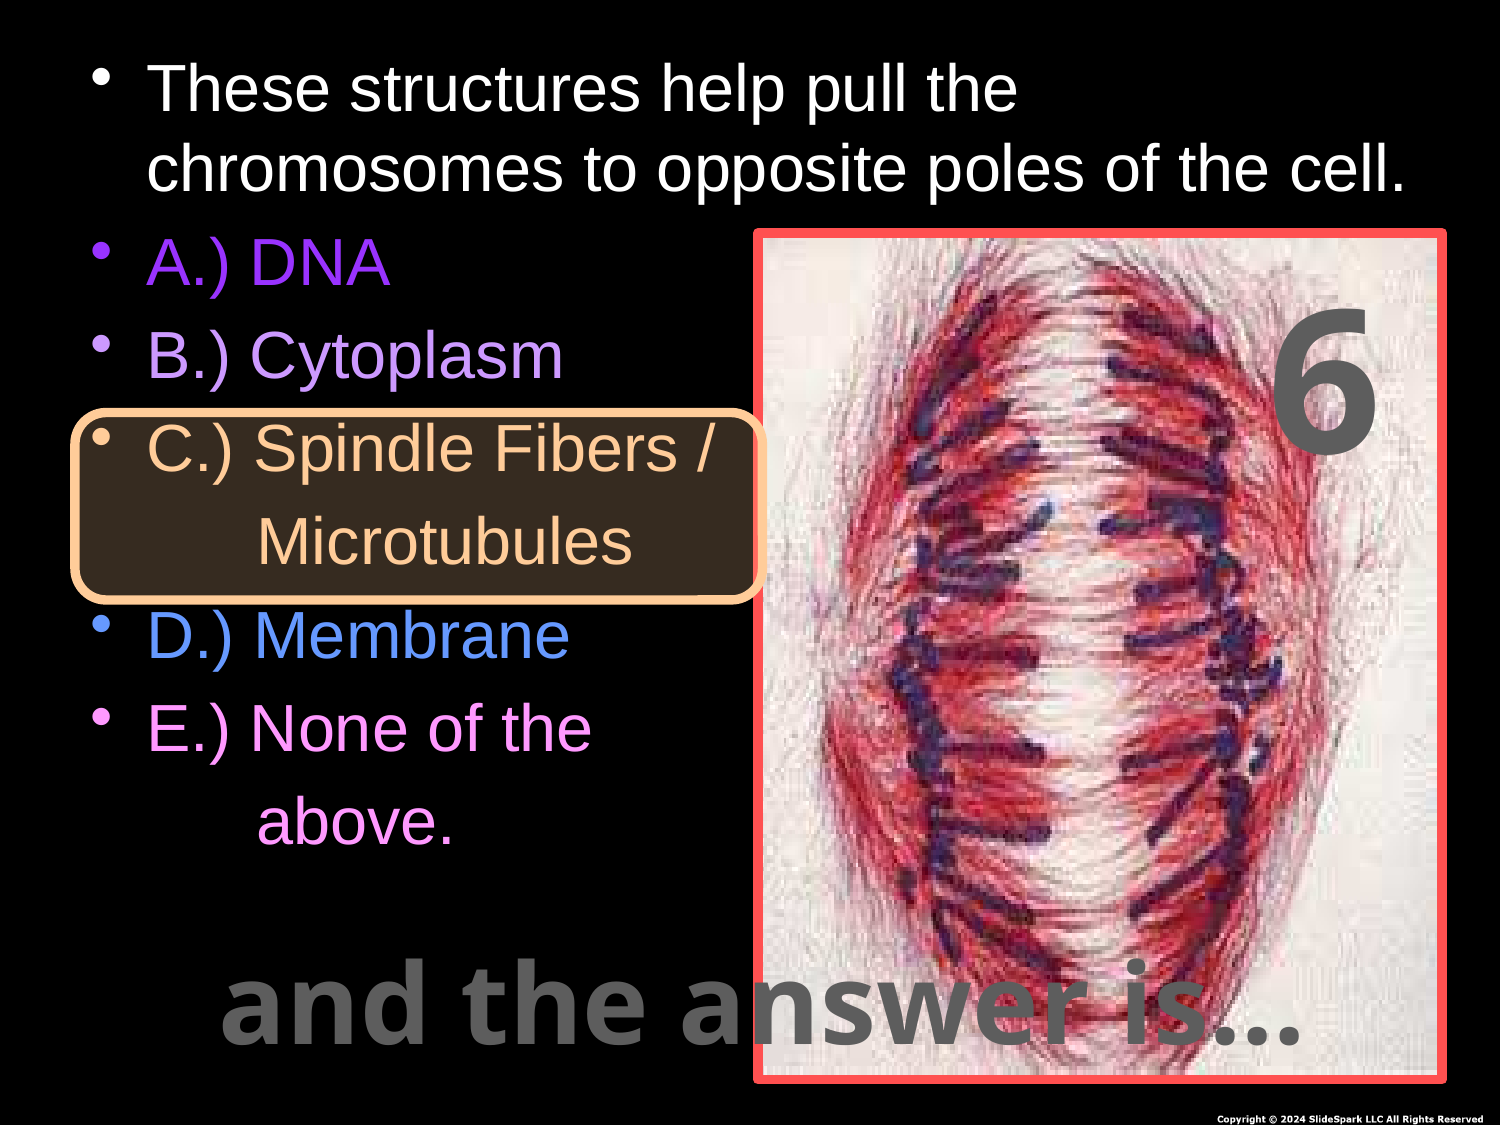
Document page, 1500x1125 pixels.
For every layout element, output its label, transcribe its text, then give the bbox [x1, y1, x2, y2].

list These structures help pull the chromosomes to opposite poles of the cell. A.) DNA B.) Cytoplasm C.) Spindle Fibers / Microtubules D.) Membrane E.) None of the above. [75, 37, 1425, 435]
picture [1216, 1113, 1486, 1125]
list These structures help pull the chromosomes to opposite poles of the cell. A.) DNA B.) Cytoplasm C.) Spindle Fibers / Microtubules D.) Membrane E.) None of the above. [75, 577, 753, 1005]
picture [762, 237, 1438, 1076]
text_box [74, 412, 757, 601]
text_box and the answer is… [203, 924, 757, 1075]
